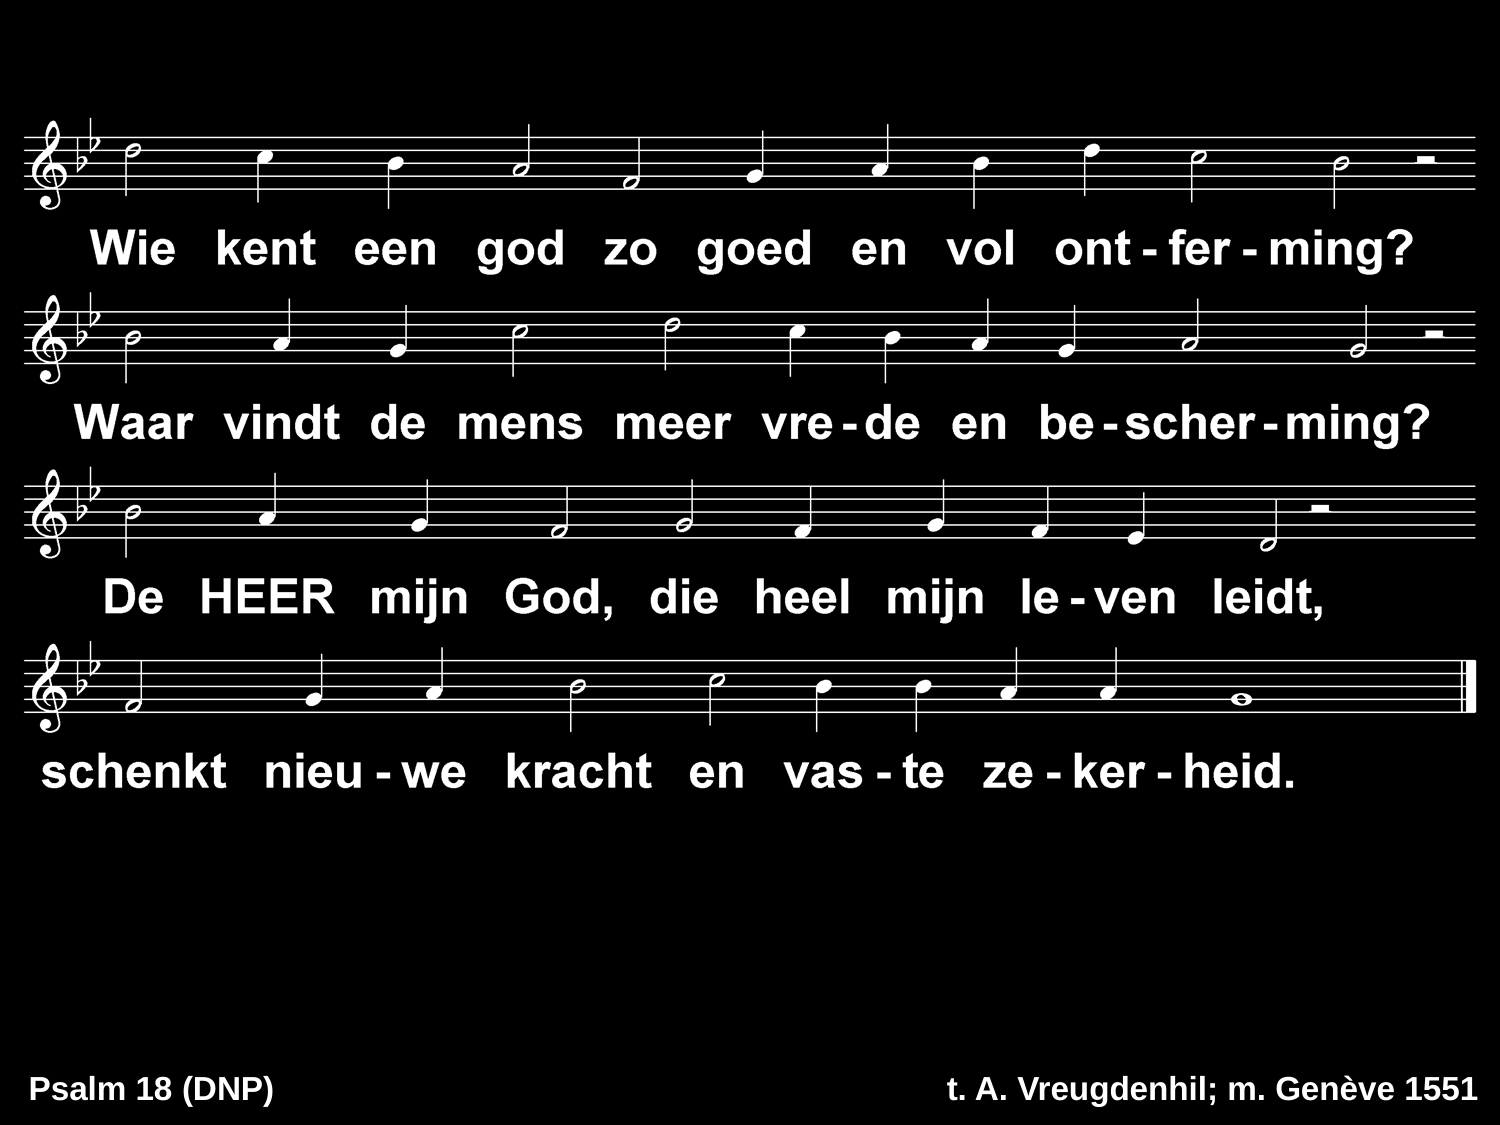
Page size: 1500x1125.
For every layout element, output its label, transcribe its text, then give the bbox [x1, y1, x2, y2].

picture [10, 103, 1490, 802]
text_box Psalm 18 (DNP) t. A. Vreugdenhil; m. Genève 1551 [13, 1059, 1495, 1115]
